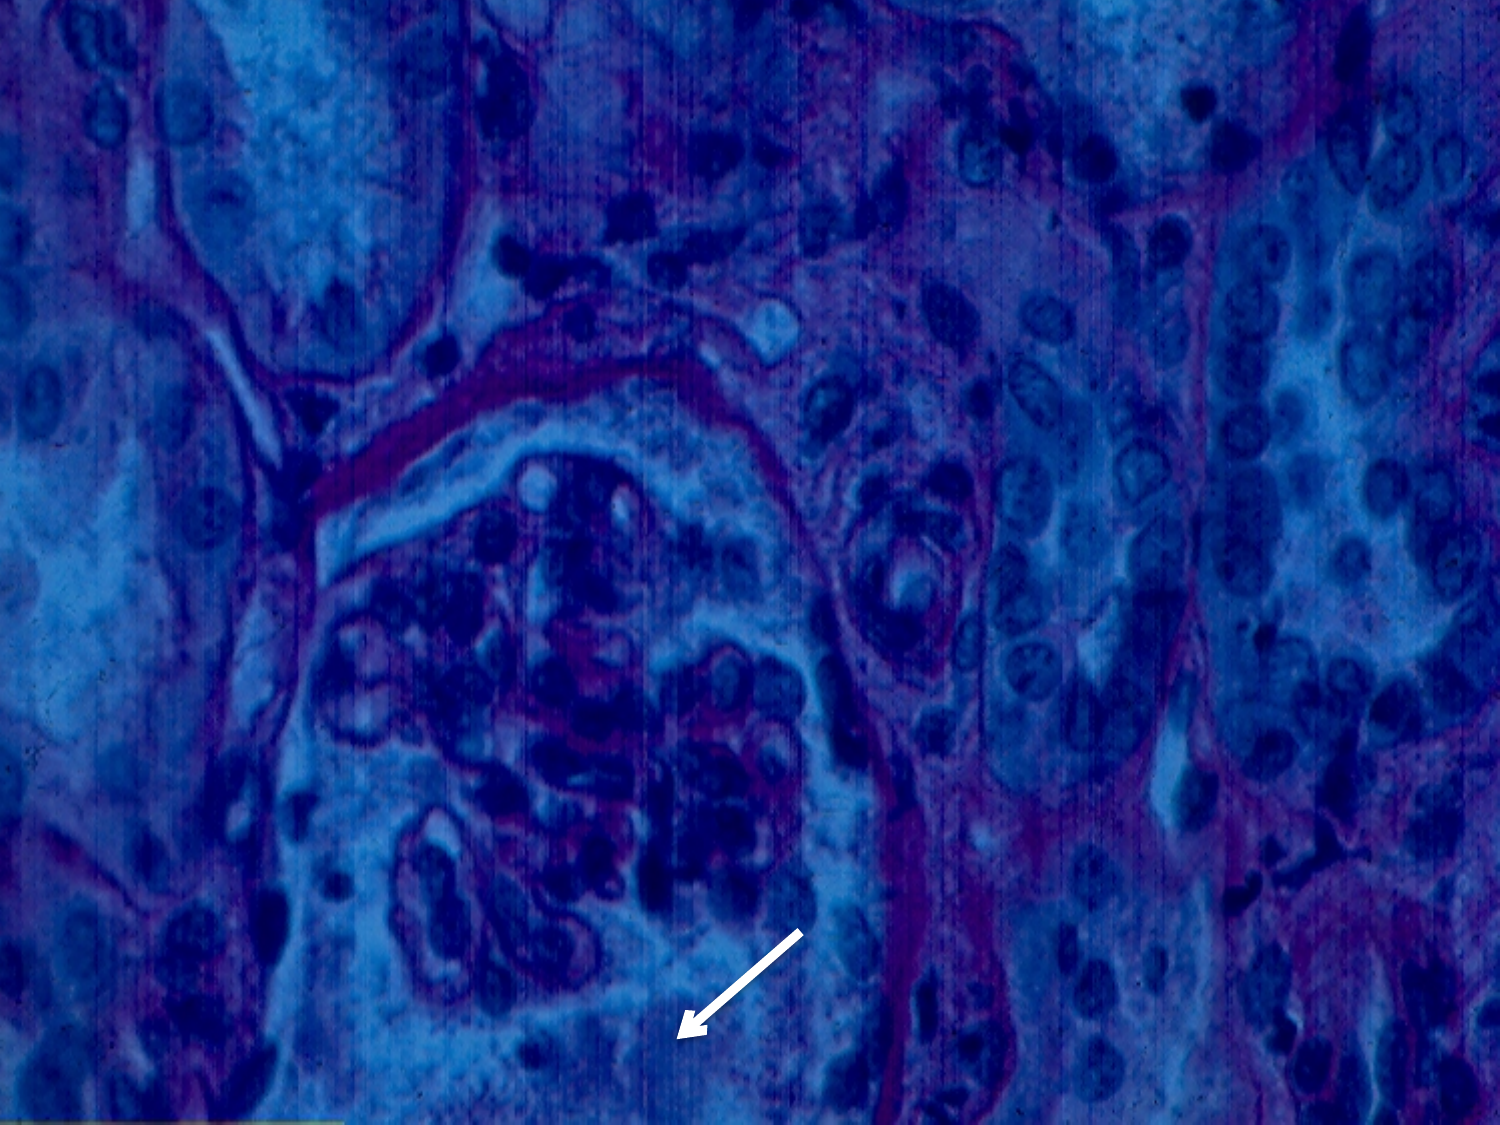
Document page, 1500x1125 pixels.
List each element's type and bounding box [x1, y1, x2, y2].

picture [0, 0, 1500, 1125]
text_box [676, 931, 801, 1040]
